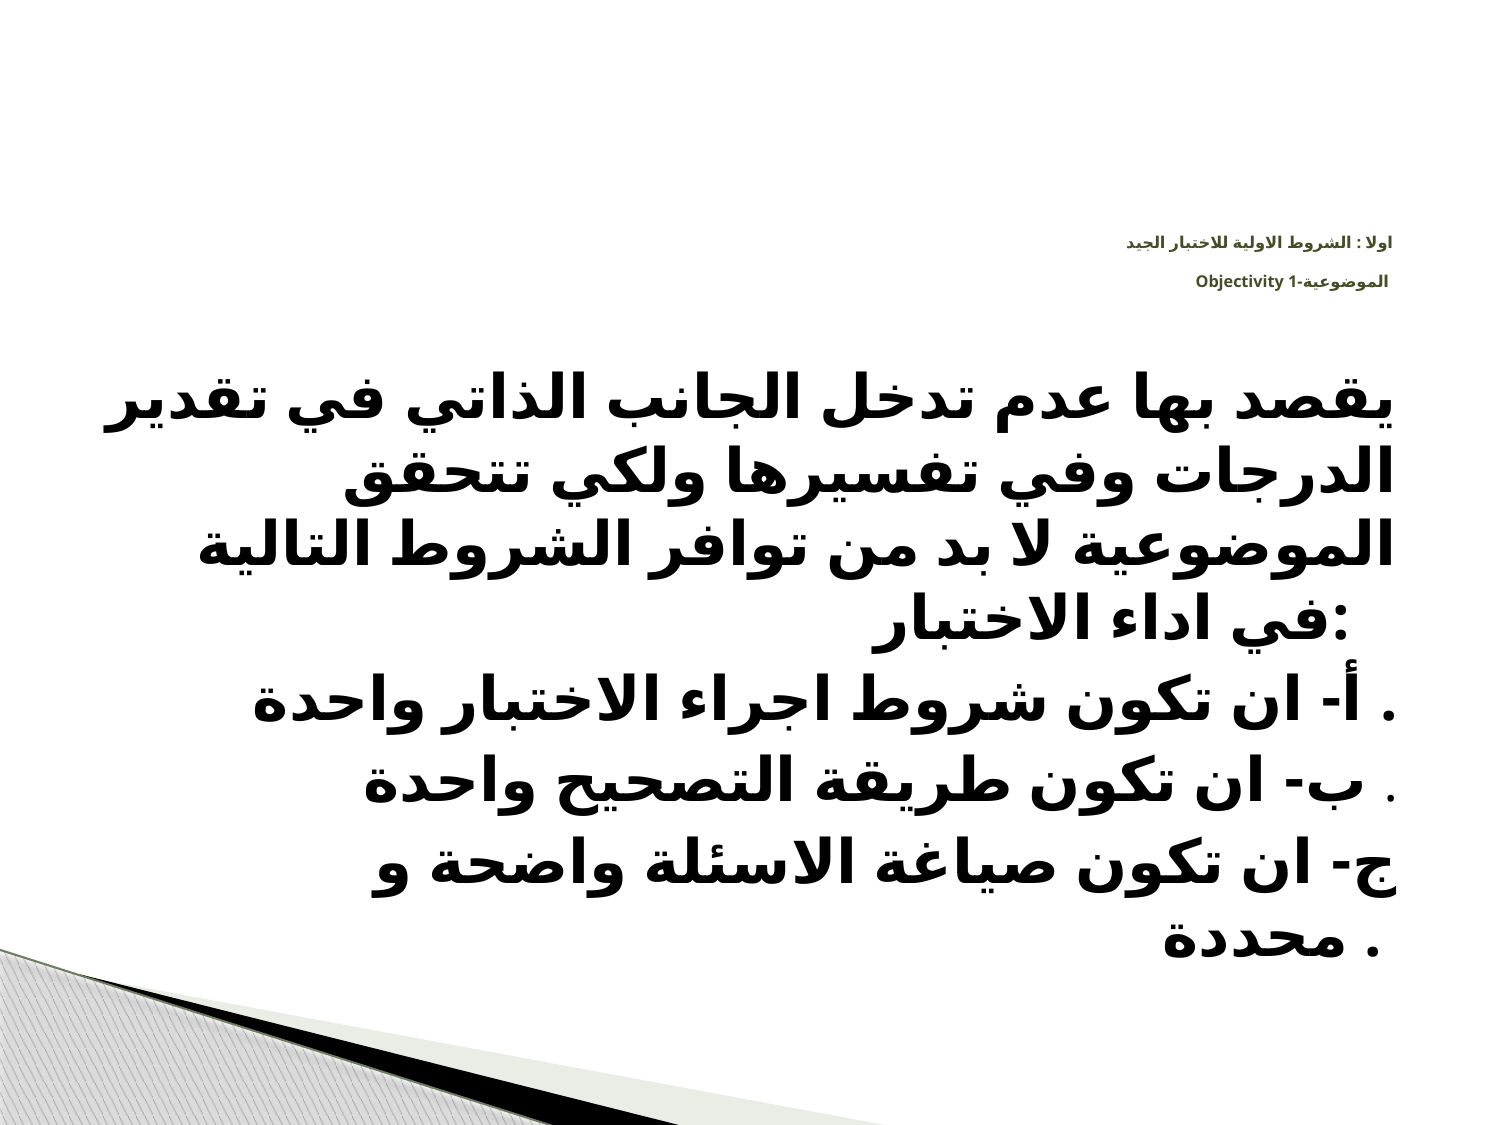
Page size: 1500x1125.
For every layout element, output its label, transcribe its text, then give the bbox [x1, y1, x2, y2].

list يقصد بها عدم تدخل الجانب الذاتي في تقدير الدرجات وفي تفسيرها ولكي تتحقق الموضوعية لا بد من توافر الشروط التالية في اداء الاختبار: أ- ان تكون شروط اجراء الاختبار واحدة . ب- ان تكون طريقة التصحيح واحدة . ج- ان تكون صياغة الاسئلة واضحة و محددة . [75, 350, 1413, 986]
title اولا : الشروط الاولية للاختبار الجيد Objectivity 1-الموضوعية [75, 224, 1413, 338]
